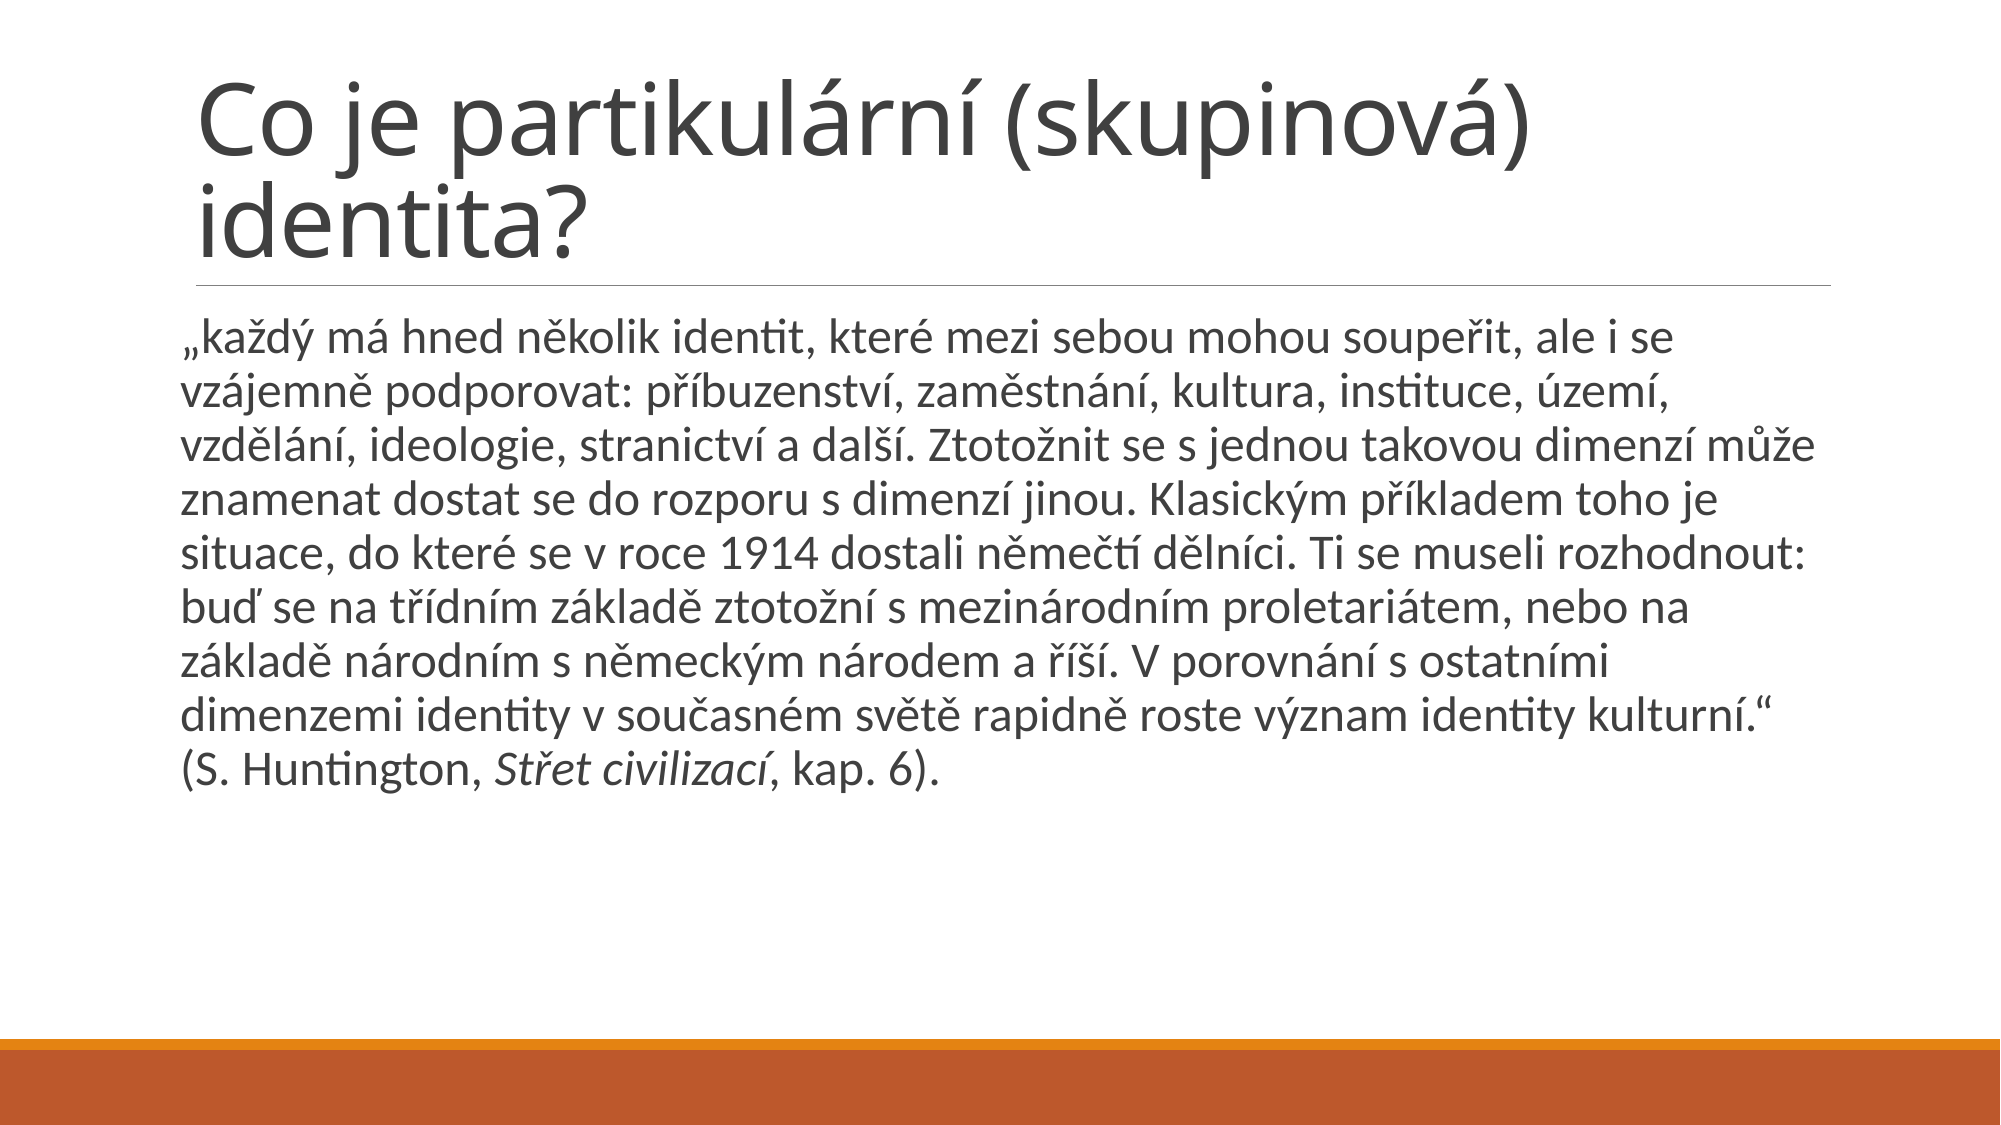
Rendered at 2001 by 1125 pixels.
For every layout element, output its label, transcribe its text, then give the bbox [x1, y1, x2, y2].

list „každý má hned několik identit, které mezi sebou mohou soupeřit, ale i se vzájemně podporovat: příbuzenství, zaměstnání, kultura, instituce, území, vzdělání, ideologie, stranictví a další. Ztotožnit se s jednou takovou dimenzí může znamenat dostat se do rozporu s dimenzí jinou. Klasickým příkladem toho je situace, do které se v roce 1914 dostali němečtí dělníci. Ti se museli rozhodnout: buď se na třídním základě ztotožní s mezinárodním proletariátem, nebo na základě národním s německým národem a říší. V porovnání s ostatními dimenzemi identity v současném světě rapidně roste význam identity kulturní.“ (S. Huntington, Střet civilizací, kap. 6). [180, 302, 1830, 963]
title Co je partikulární (skupinová) identita? [180, 47, 1830, 285]
